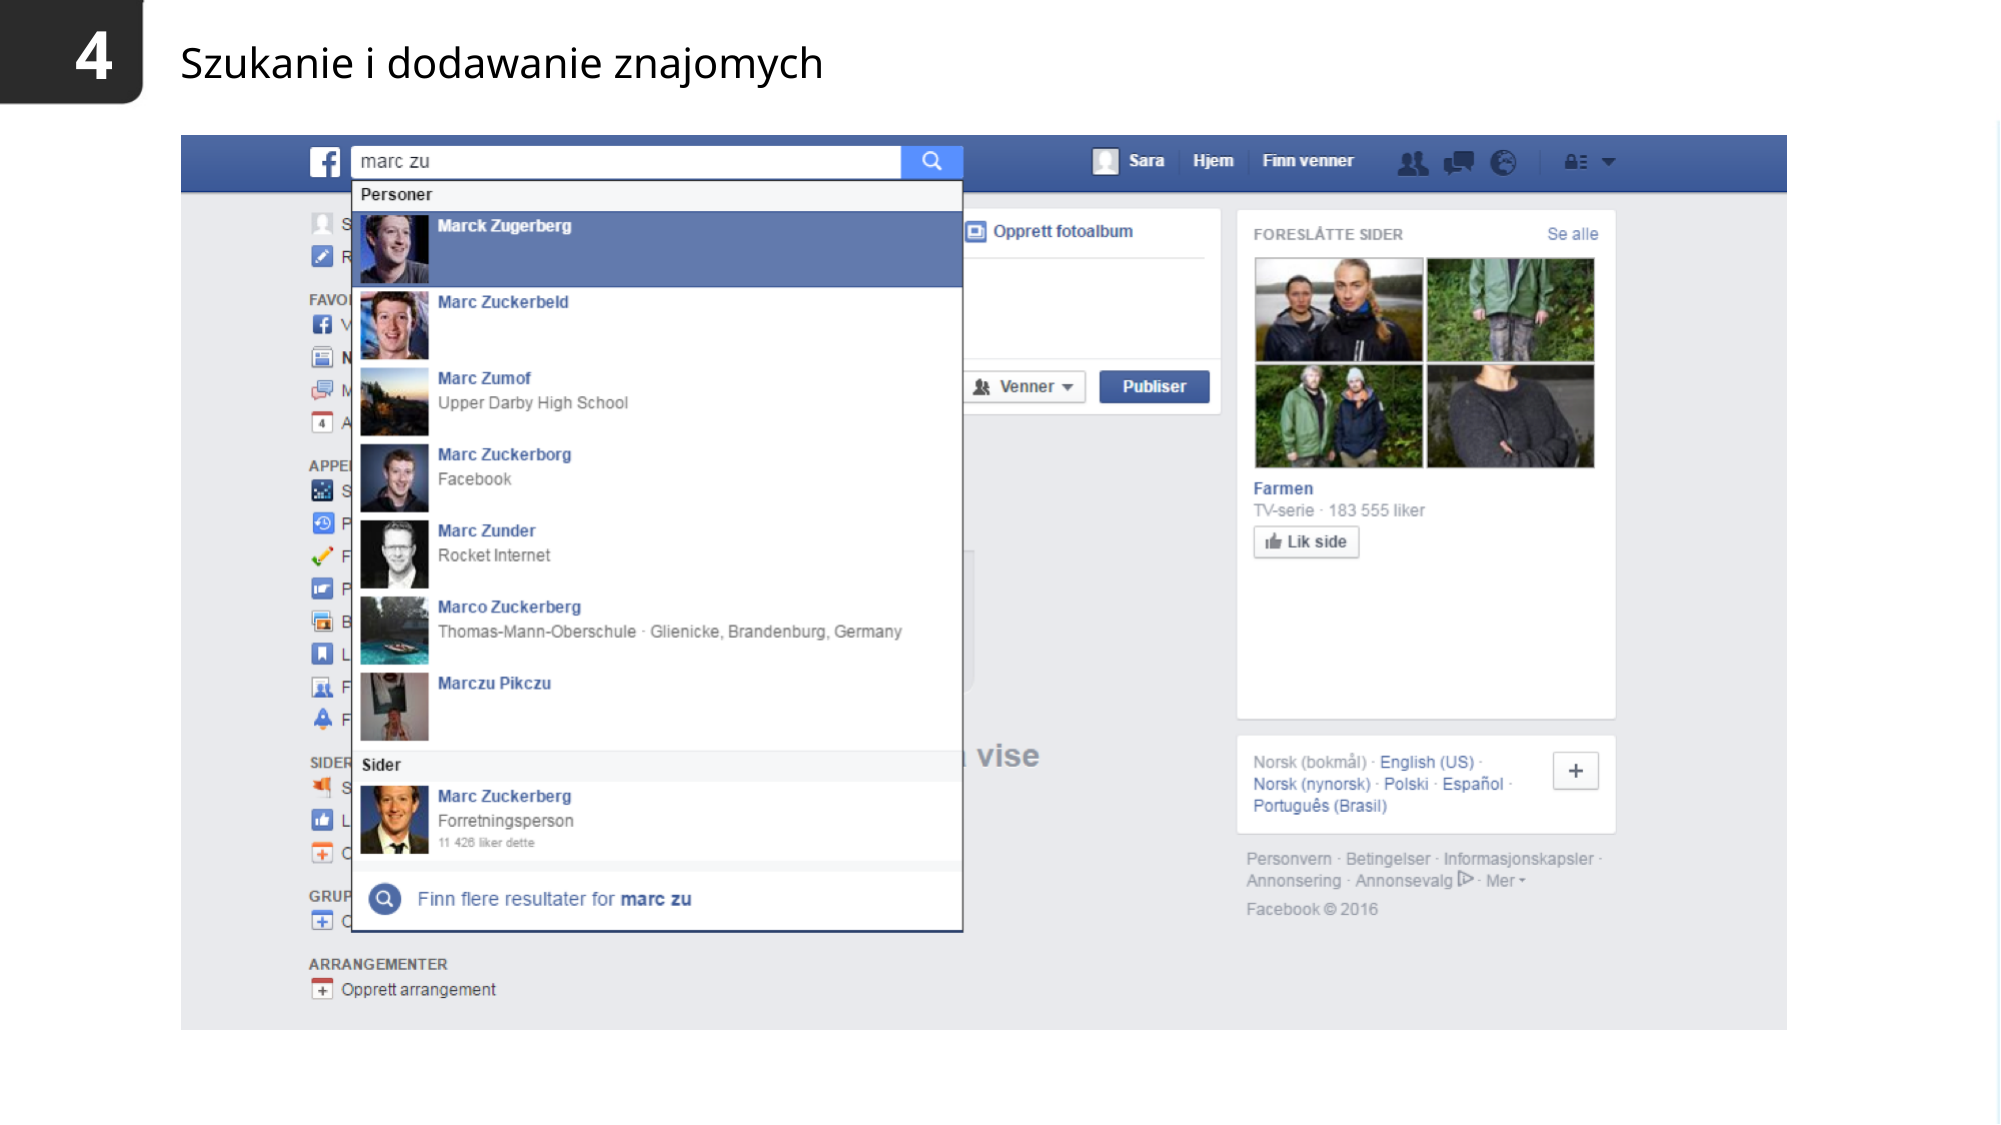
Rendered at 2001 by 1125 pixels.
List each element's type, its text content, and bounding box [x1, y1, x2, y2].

title Szukanie i dodawanie znajomych [188, 34, 1864, 95]
picture [0, 0, 2000, 1124]
text_box 4 [60, 20, 188, 95]
